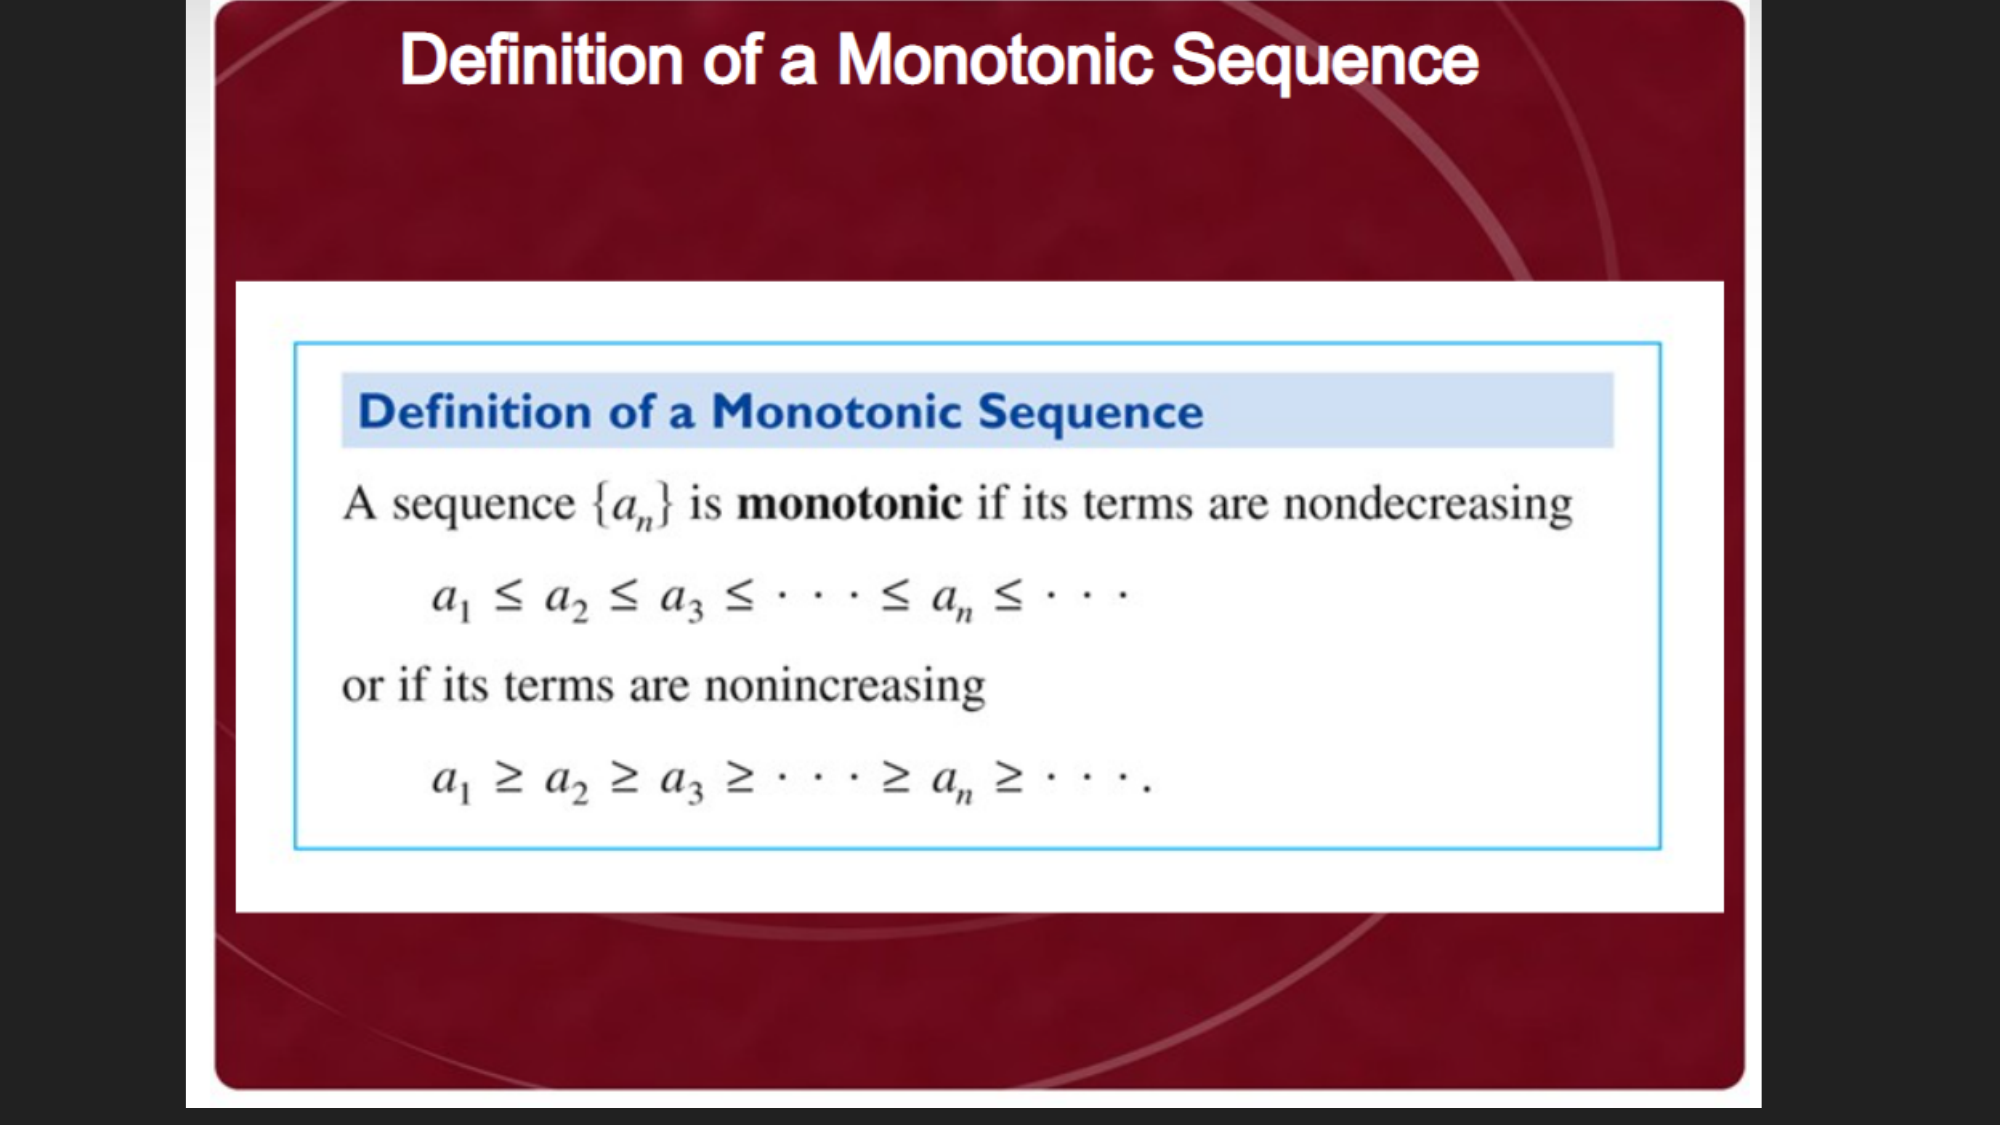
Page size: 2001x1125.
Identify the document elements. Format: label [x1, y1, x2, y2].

picture [185, 0, 1762, 1109]
